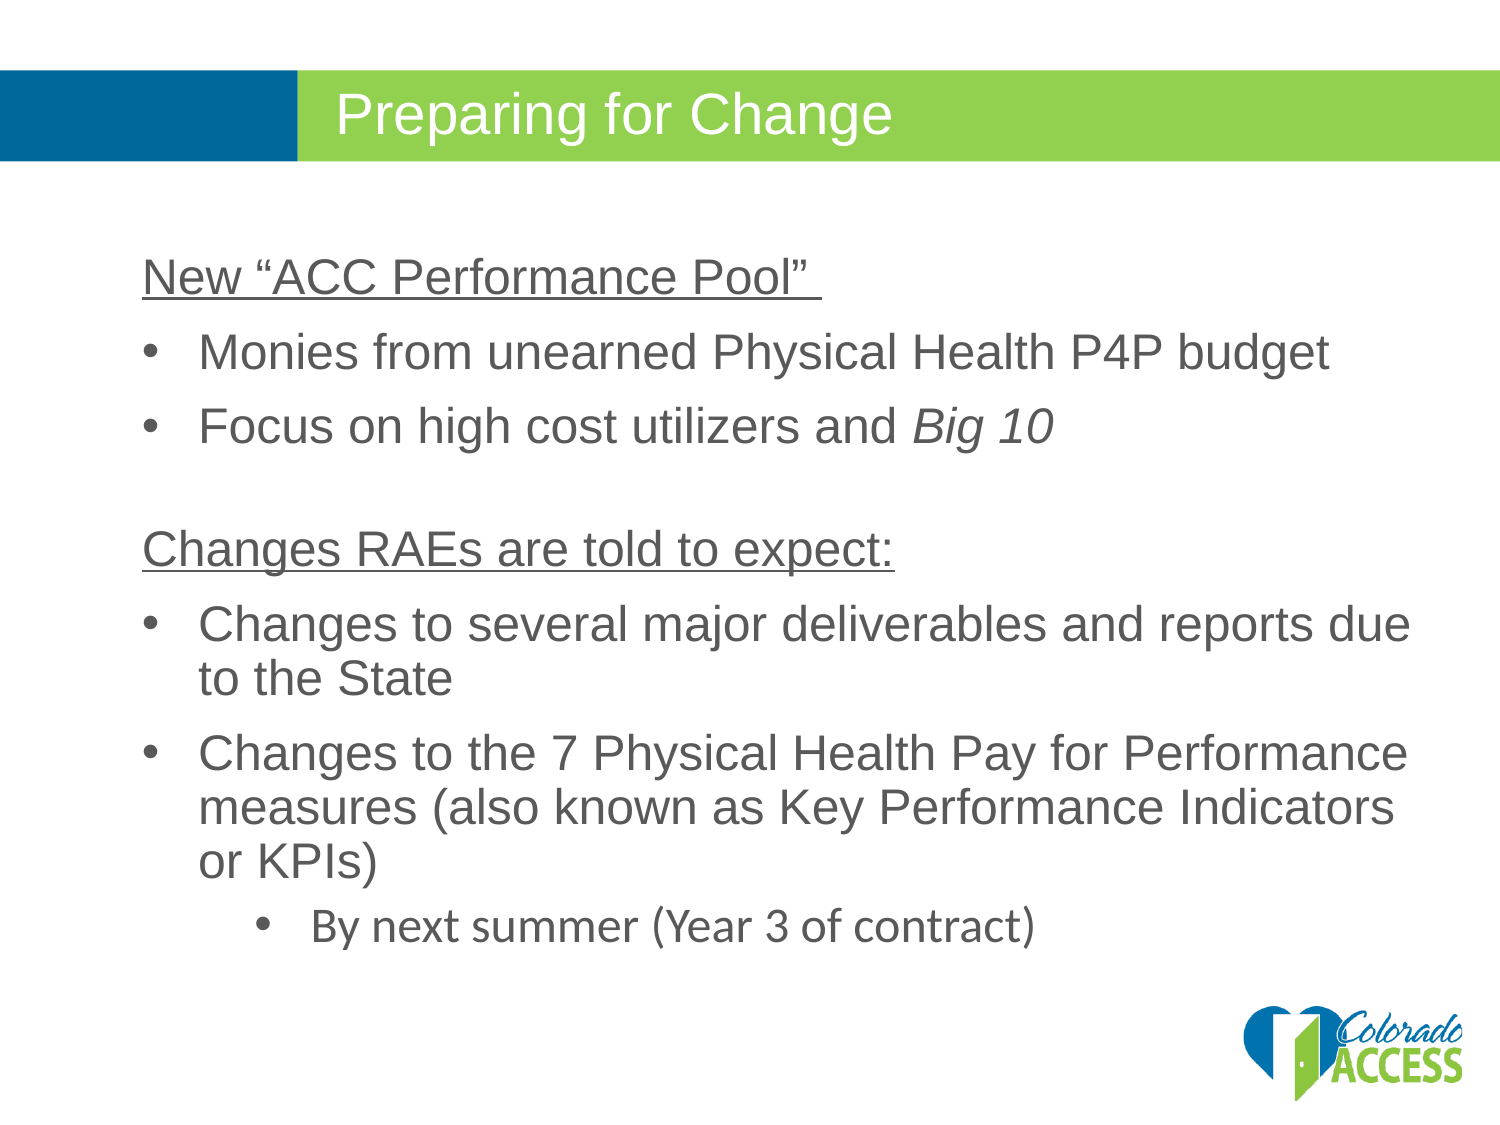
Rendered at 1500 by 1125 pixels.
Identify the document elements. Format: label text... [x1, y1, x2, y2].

list New “ACC Performance Pool” Monies from unearned Physical Health P4P budget Focus on high cost utilizers and Big 10 Changes RAEs are told to expect: Changes to several major deliverables and reports due to the State Changes to the 7 Physical Health Pay for Performance measures (also known as Key Performance Indicators or KPIs) By next summer (Year 3 of contract) [127, 243, 1432, 1038]
list Preparing for Change [321, 76, 1463, 173]
